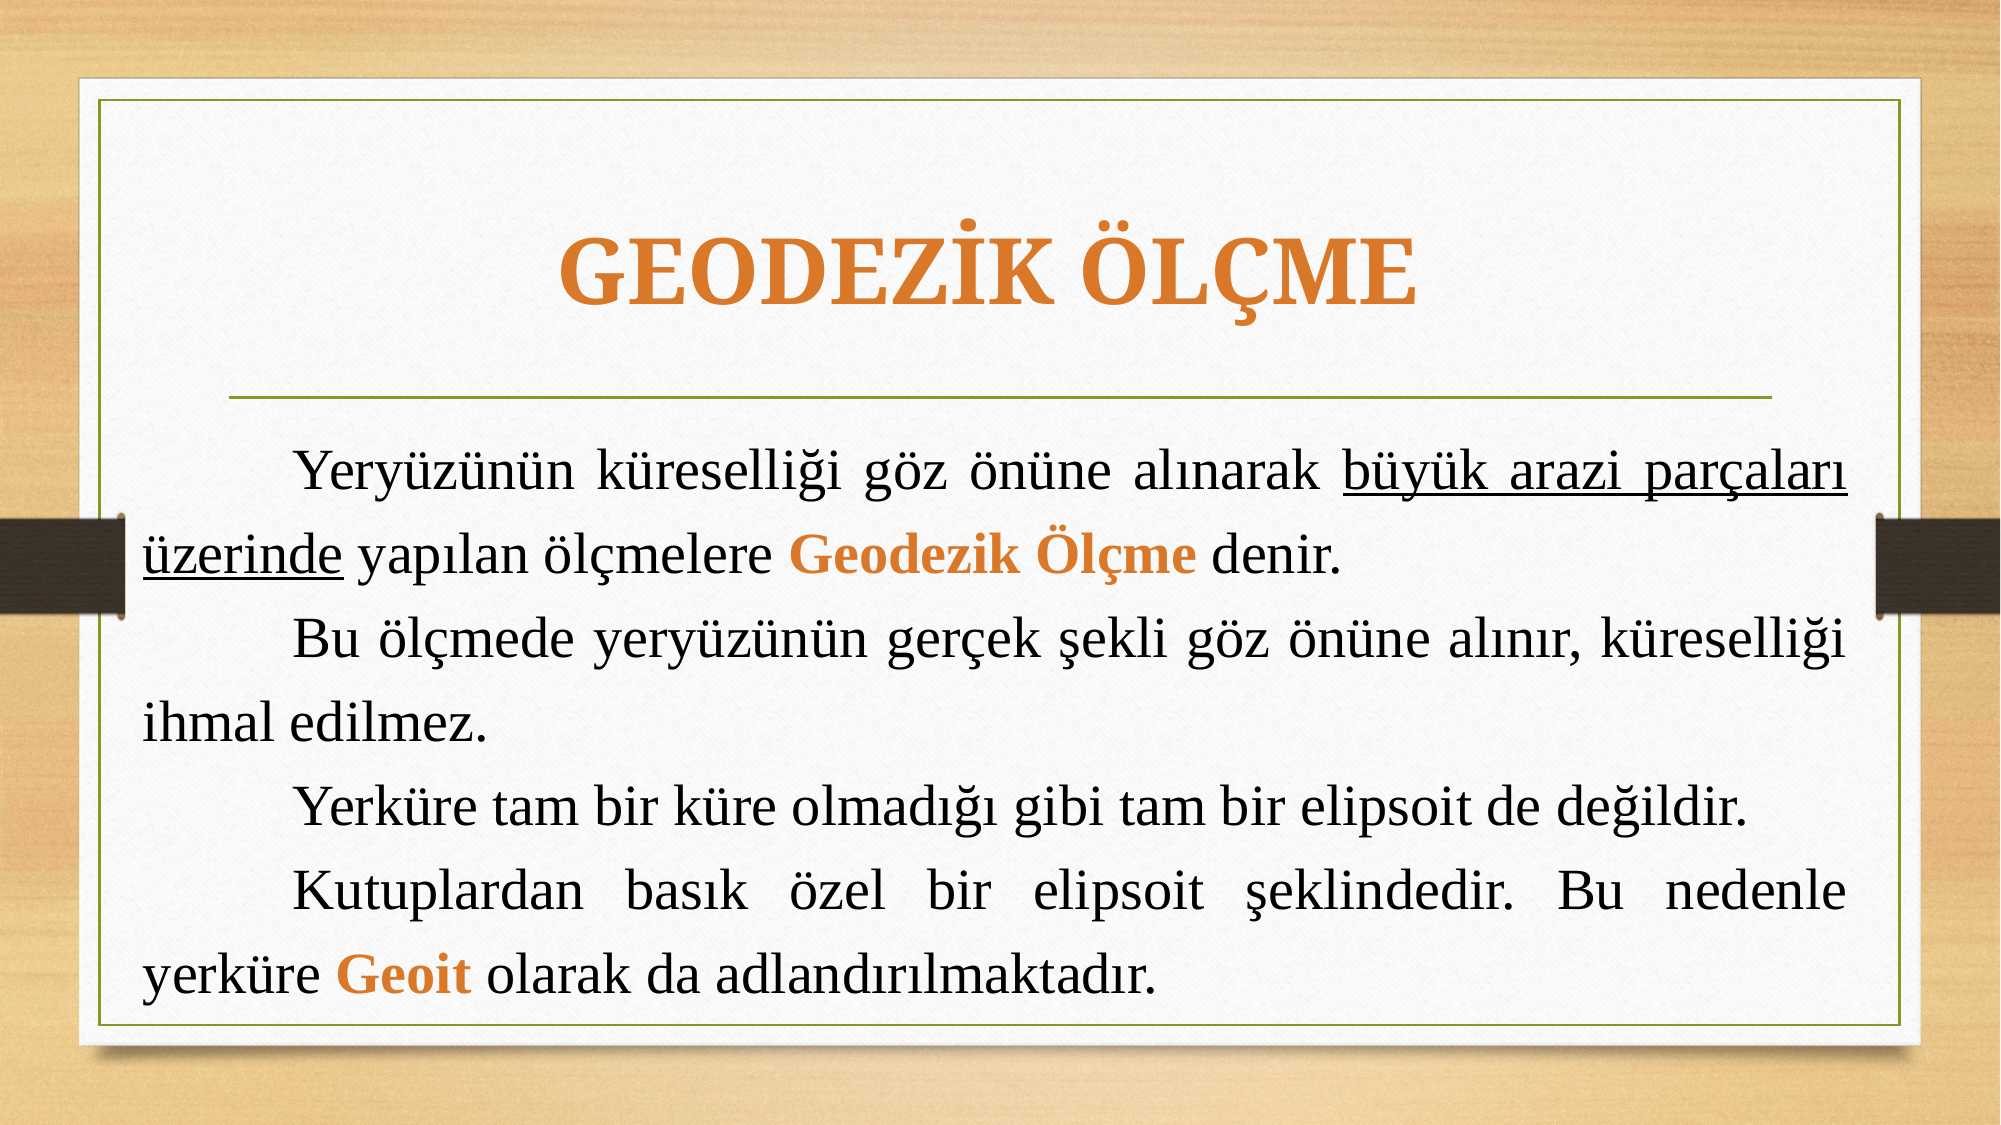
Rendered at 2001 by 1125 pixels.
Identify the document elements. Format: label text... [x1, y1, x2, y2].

text_box Yeryüzünün küreselliği göz önüne alınarak büyük arazi parçaları üzerinde yapılan ölçmelere Geodezik Ölçme denir. Bu ölçmede yeryüzünün gerçek şekli göz önüne alınır, küreselliği ihmal edilmez. Yerküre tam bir küre olmadığı gibi tam bir elipsoit de değildir. Kutuplardan basık özel bir elipsoit şeklindedir. Bu nedenle yerküre Geoit olarak da adlandırılmaktadır. [128, 409, 1863, 1013]
picture [0, 0, 2001, 1125]
title GEODEZİK ÖLÇME [212, 161, 1788, 375]
